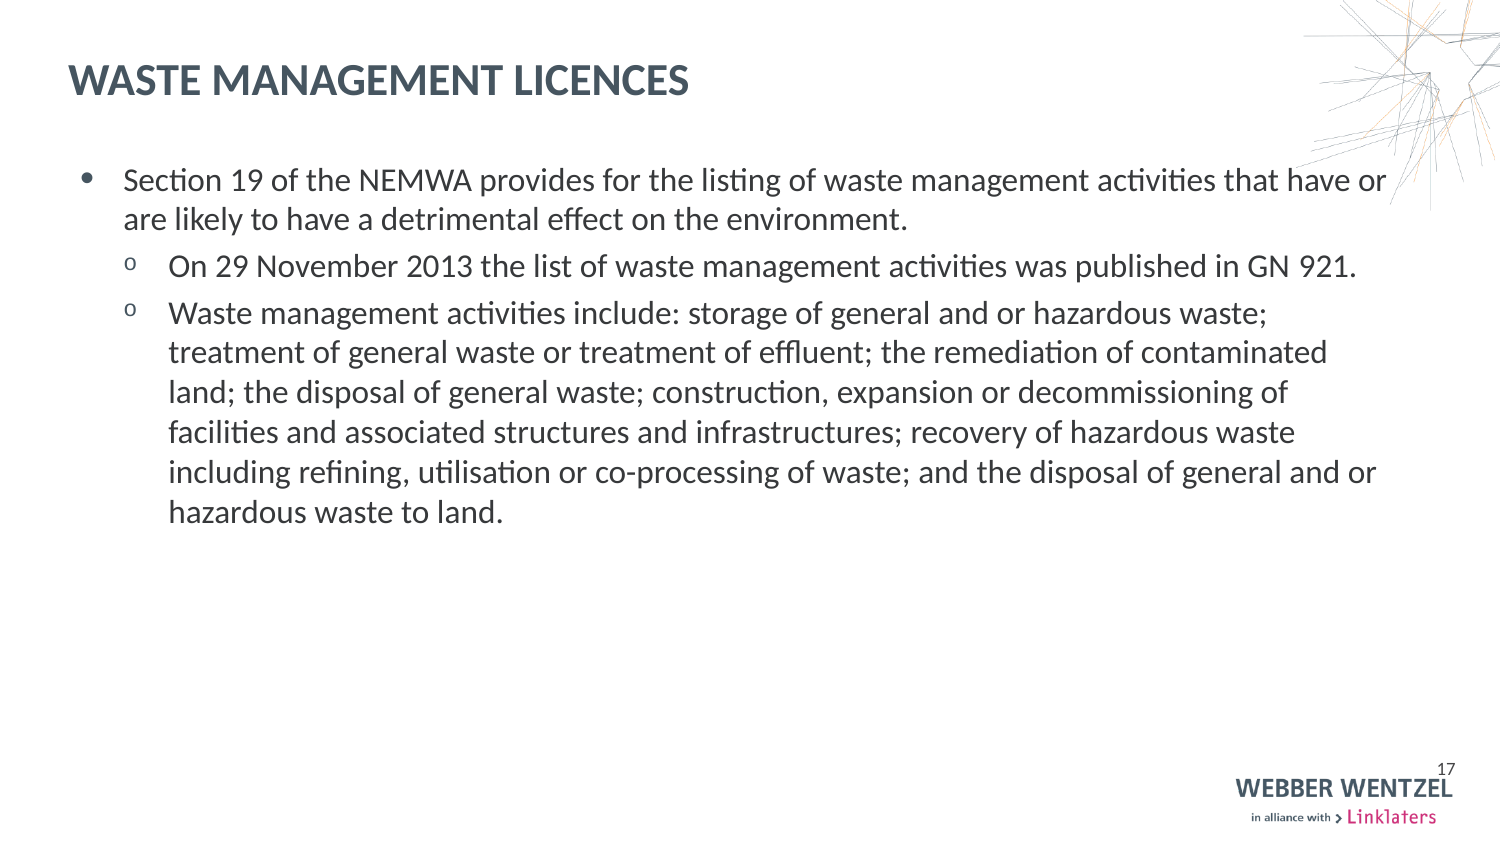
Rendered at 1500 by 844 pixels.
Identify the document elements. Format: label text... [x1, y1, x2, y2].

picture [1210, 761, 1477, 841]
list Section 19 of the NEMWA provides for the listing of waste management activities that have or are likely to have a detrimental effect on the environment. On 29 November 2013 the list of waste management activities was published in GN 921. Waste management activities include: storage of general and or hazardous waste; treatment of general waste or treatment of effluent; the remediation of contaminated land; the disposal of general waste; construction, expansion or decommissioning of facilities and associated structures and infrastructures; recovery of hazardous waste including refining, utilisation or co-processing of waste; and the disposal of general and or hazardous waste to land. [64, 150, 1415, 545]
slide_number 17 [1397, 749, 1495, 786]
picture [1293, 0, 1500, 213]
title waste management licences [53, 32, 1402, 122]
